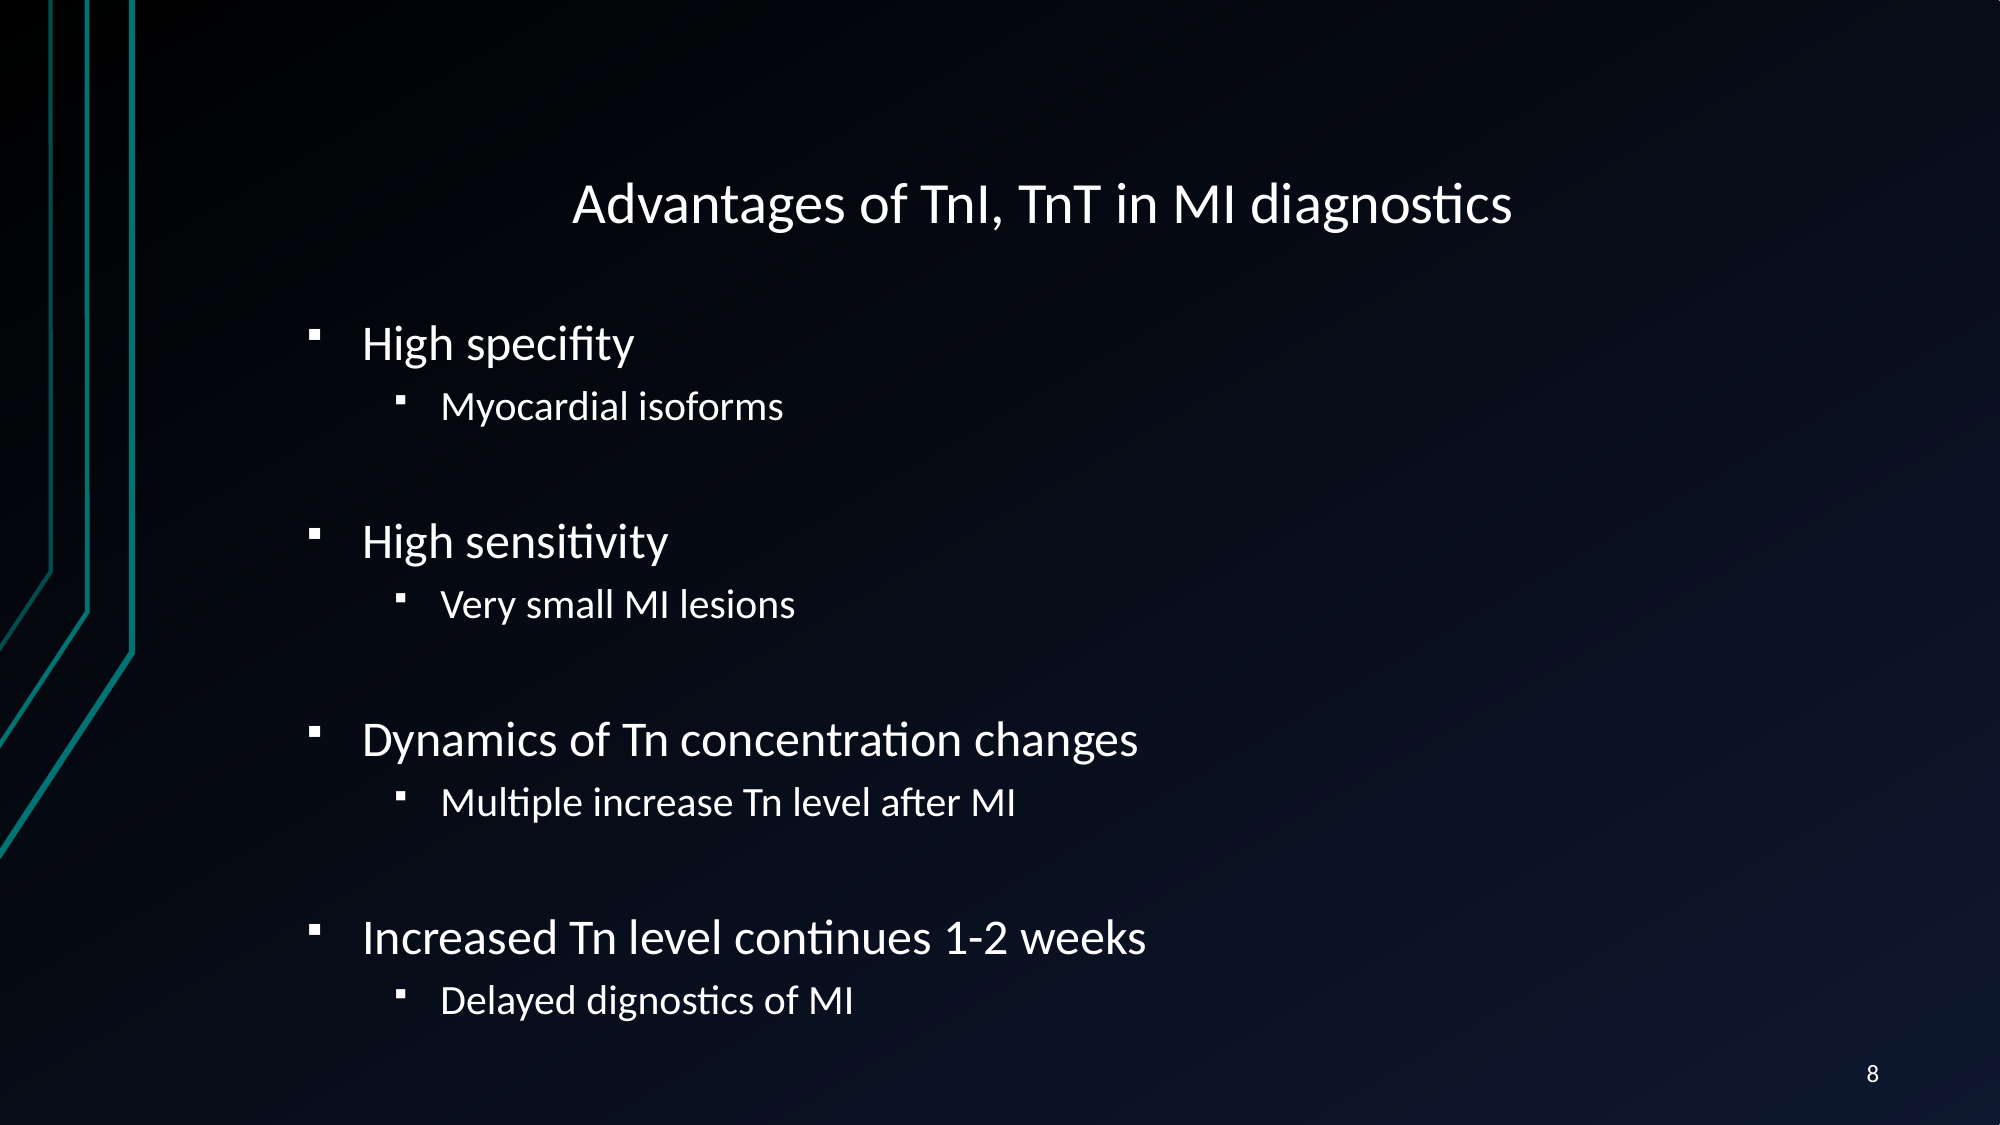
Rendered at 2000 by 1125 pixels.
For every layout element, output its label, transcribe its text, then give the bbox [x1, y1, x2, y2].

title Advantages of TnI, TnT in MI diagnostics [199, 45, 1900, 246]
slide_number 8 [1732, 1042, 1900, 1103]
text_box High specifity Myocardial isoforms High sensitivity Very small MI lesions Dynamics of Tn concentration changes Multiple increase Tn level after MI Increased Tn level continues 1-2 weeks Delayed dignostics of MI [290, 302, 1614, 1047]
